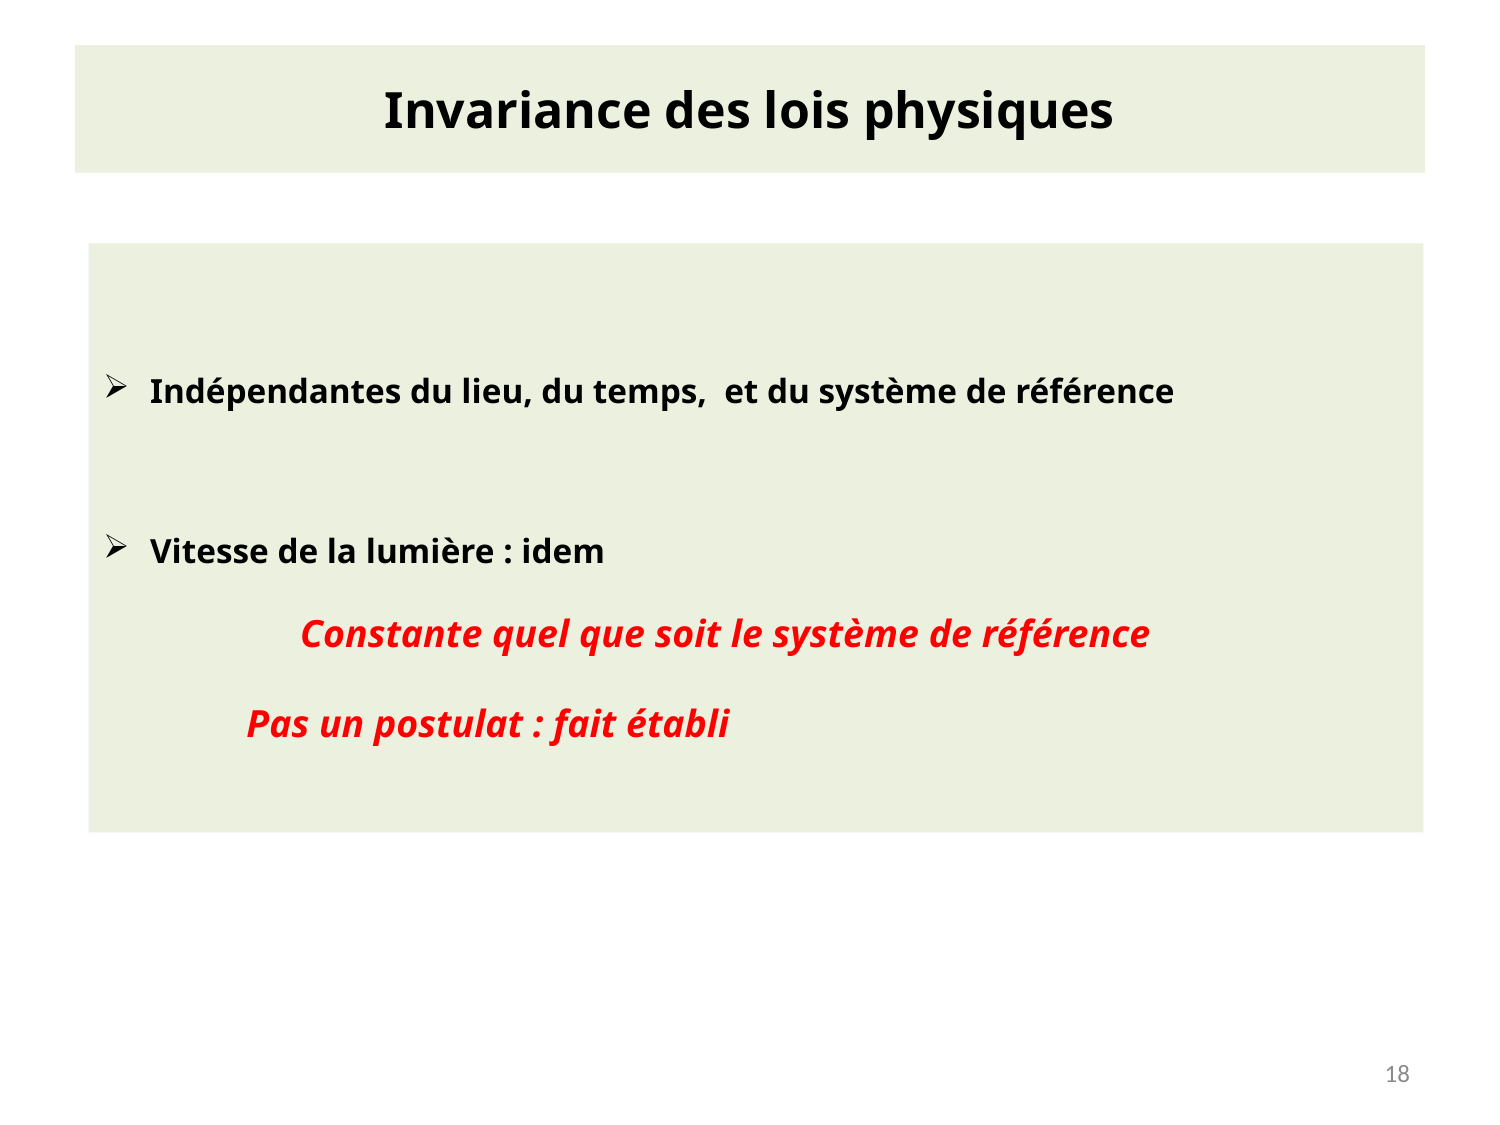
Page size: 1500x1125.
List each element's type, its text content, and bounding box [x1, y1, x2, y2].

text_box Indépendantes du lieu, du temps, et du système de référence Vitesse de la lumière : idem Constante quel que soit le système de référence Pas un postulat : fait établi [88, 243, 1424, 833]
slide_number 18 [1074, 1042, 1425, 1103]
title Invariance des lois physiques [75, 45, 1425, 173]
